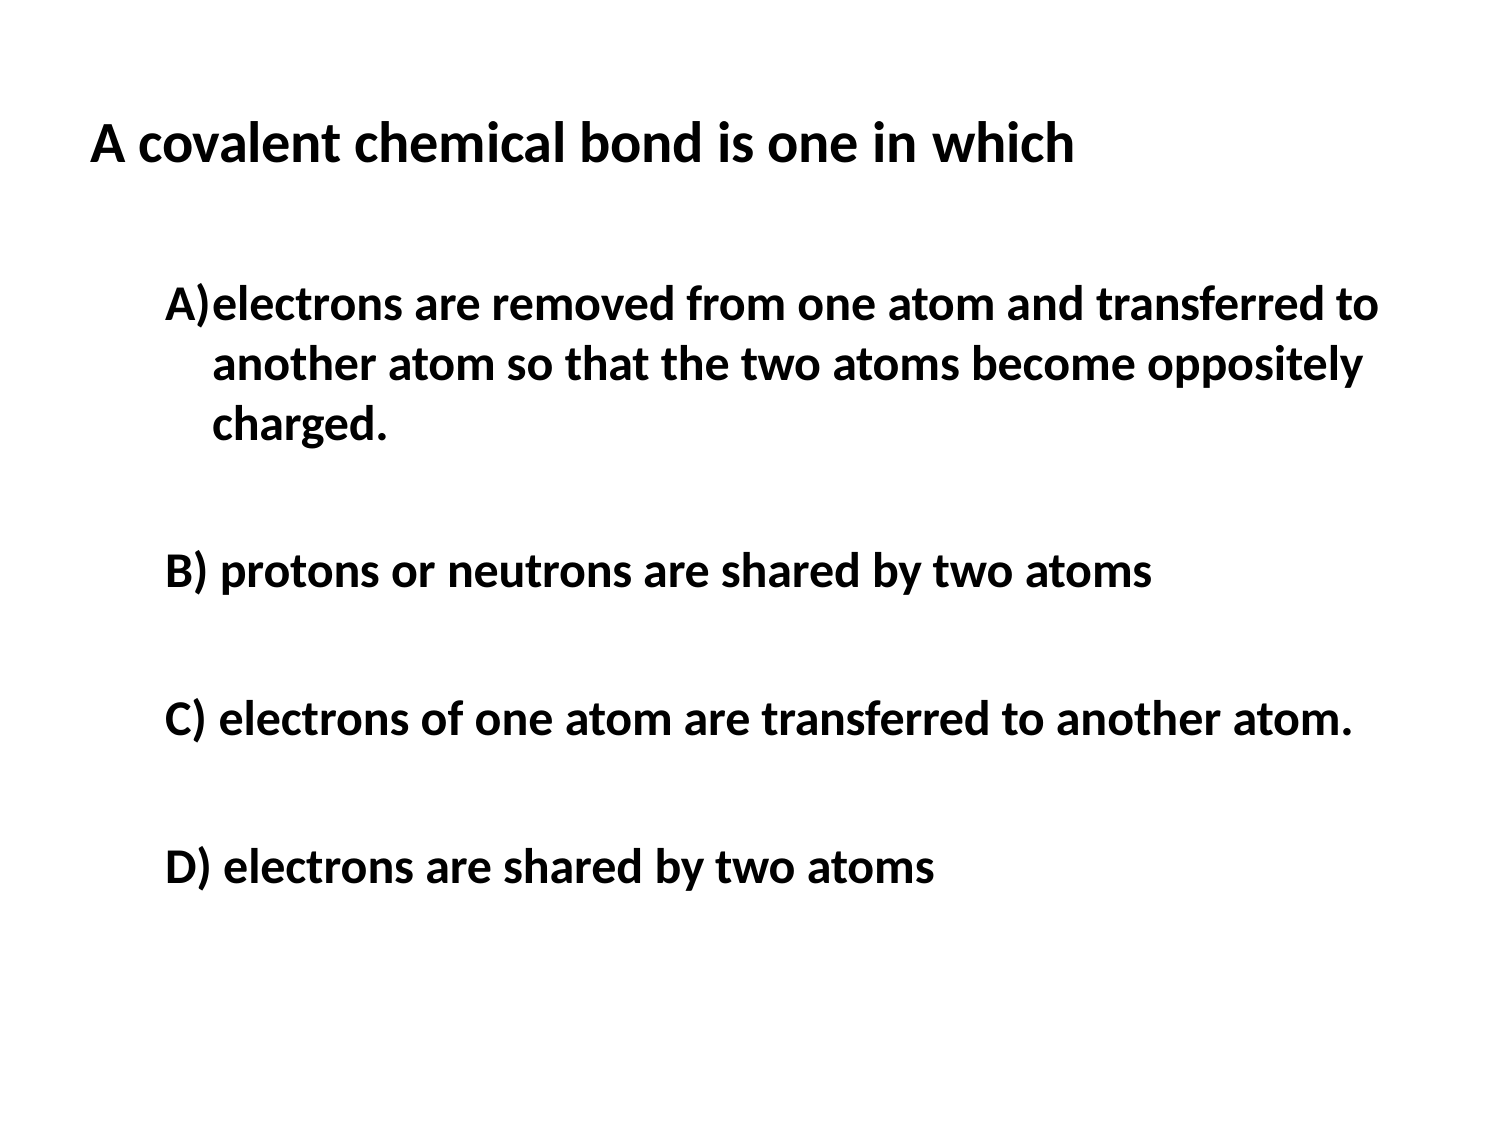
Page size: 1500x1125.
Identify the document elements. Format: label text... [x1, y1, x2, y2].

text_box electrons are removed from one atom and transferred to another atom so that the two atoms become oppositely charged. protons or neutrons are shared by two atoms electrons of one atom are transferred to another atom. electrons are shared by two atoms [162, 270, 1400, 894]
title A covalent chemical bond is one in which [48, 57, 1452, 292]
